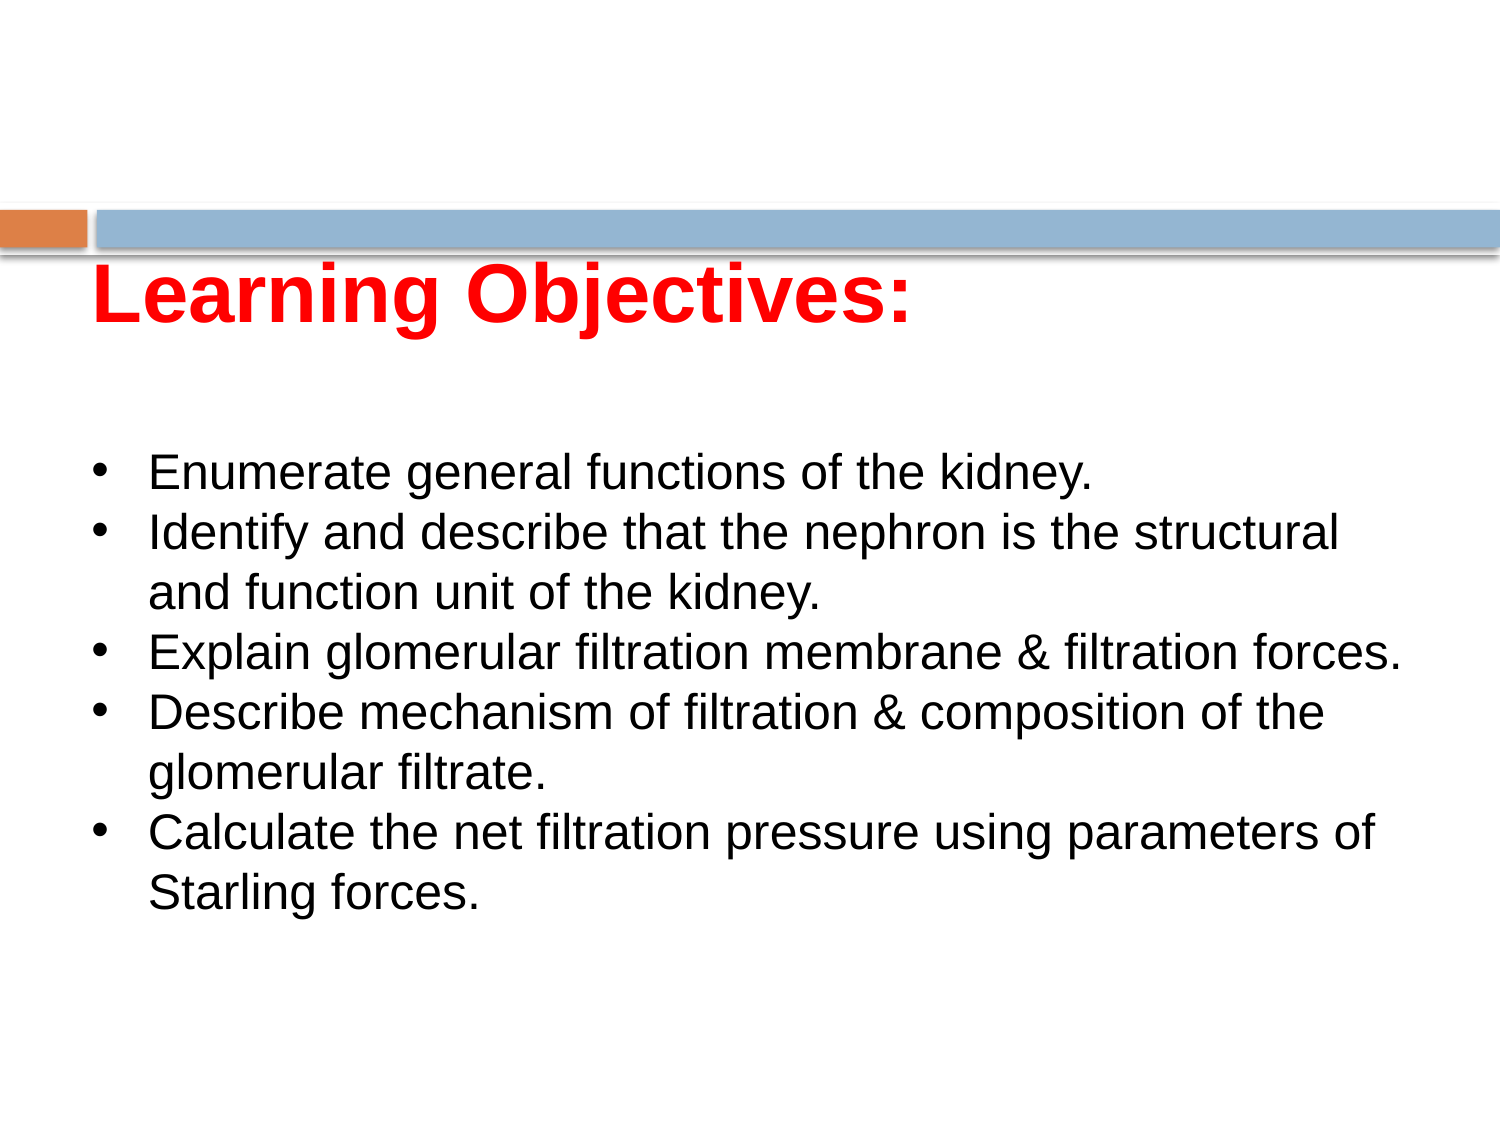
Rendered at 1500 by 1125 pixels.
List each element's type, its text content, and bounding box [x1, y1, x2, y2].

text_box Learning Objectives: Enumerate general functions of the kidney. Identify and describe that the nephron is the structural and function unit of the kidney. Explain glomerular filtration membrane & filtration forces. Describe mechanism of filtration & composition of the glomerular filtrate. Calculate the net filtration pressure using parameters of Starling forces. [76, 231, 1424, 927]
